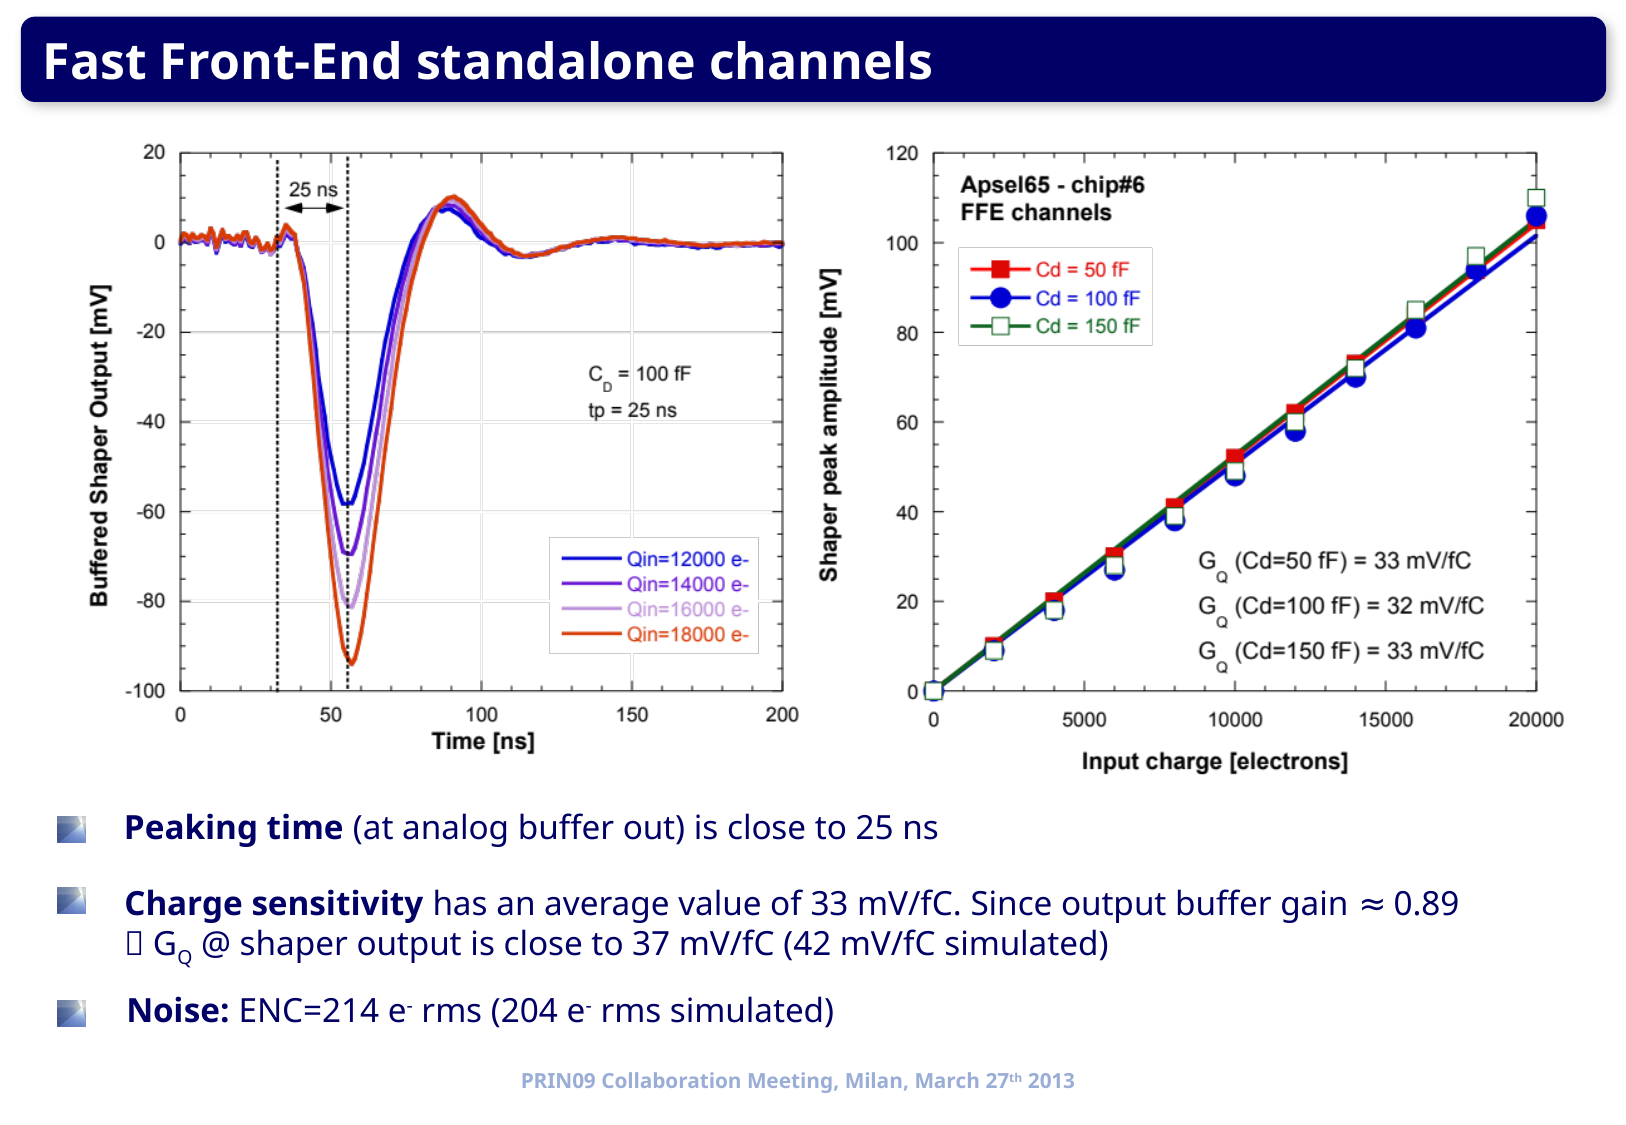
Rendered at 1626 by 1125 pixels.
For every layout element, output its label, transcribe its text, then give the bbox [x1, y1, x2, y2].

picture [56, 887, 87, 914]
text_box Peaking time (at analog buffer out) is close to 25 ns [109, 804, 1590, 854]
picture [56, 816, 87, 843]
picture [0, 0, 1625, 797]
text_box Charge sensitivity has an average value of 33 mV/fC. Since output buffer gain ≈ 0.89  GQ @ shaper output is close to 37 mV/fC (42 mV/fC simulated) [109, 874, 1495, 976]
text_box Noise: ENC=214 e- rms (204 e- rms simulated) [111, 981, 1592, 1038]
picture [56, 1000, 87, 1027]
